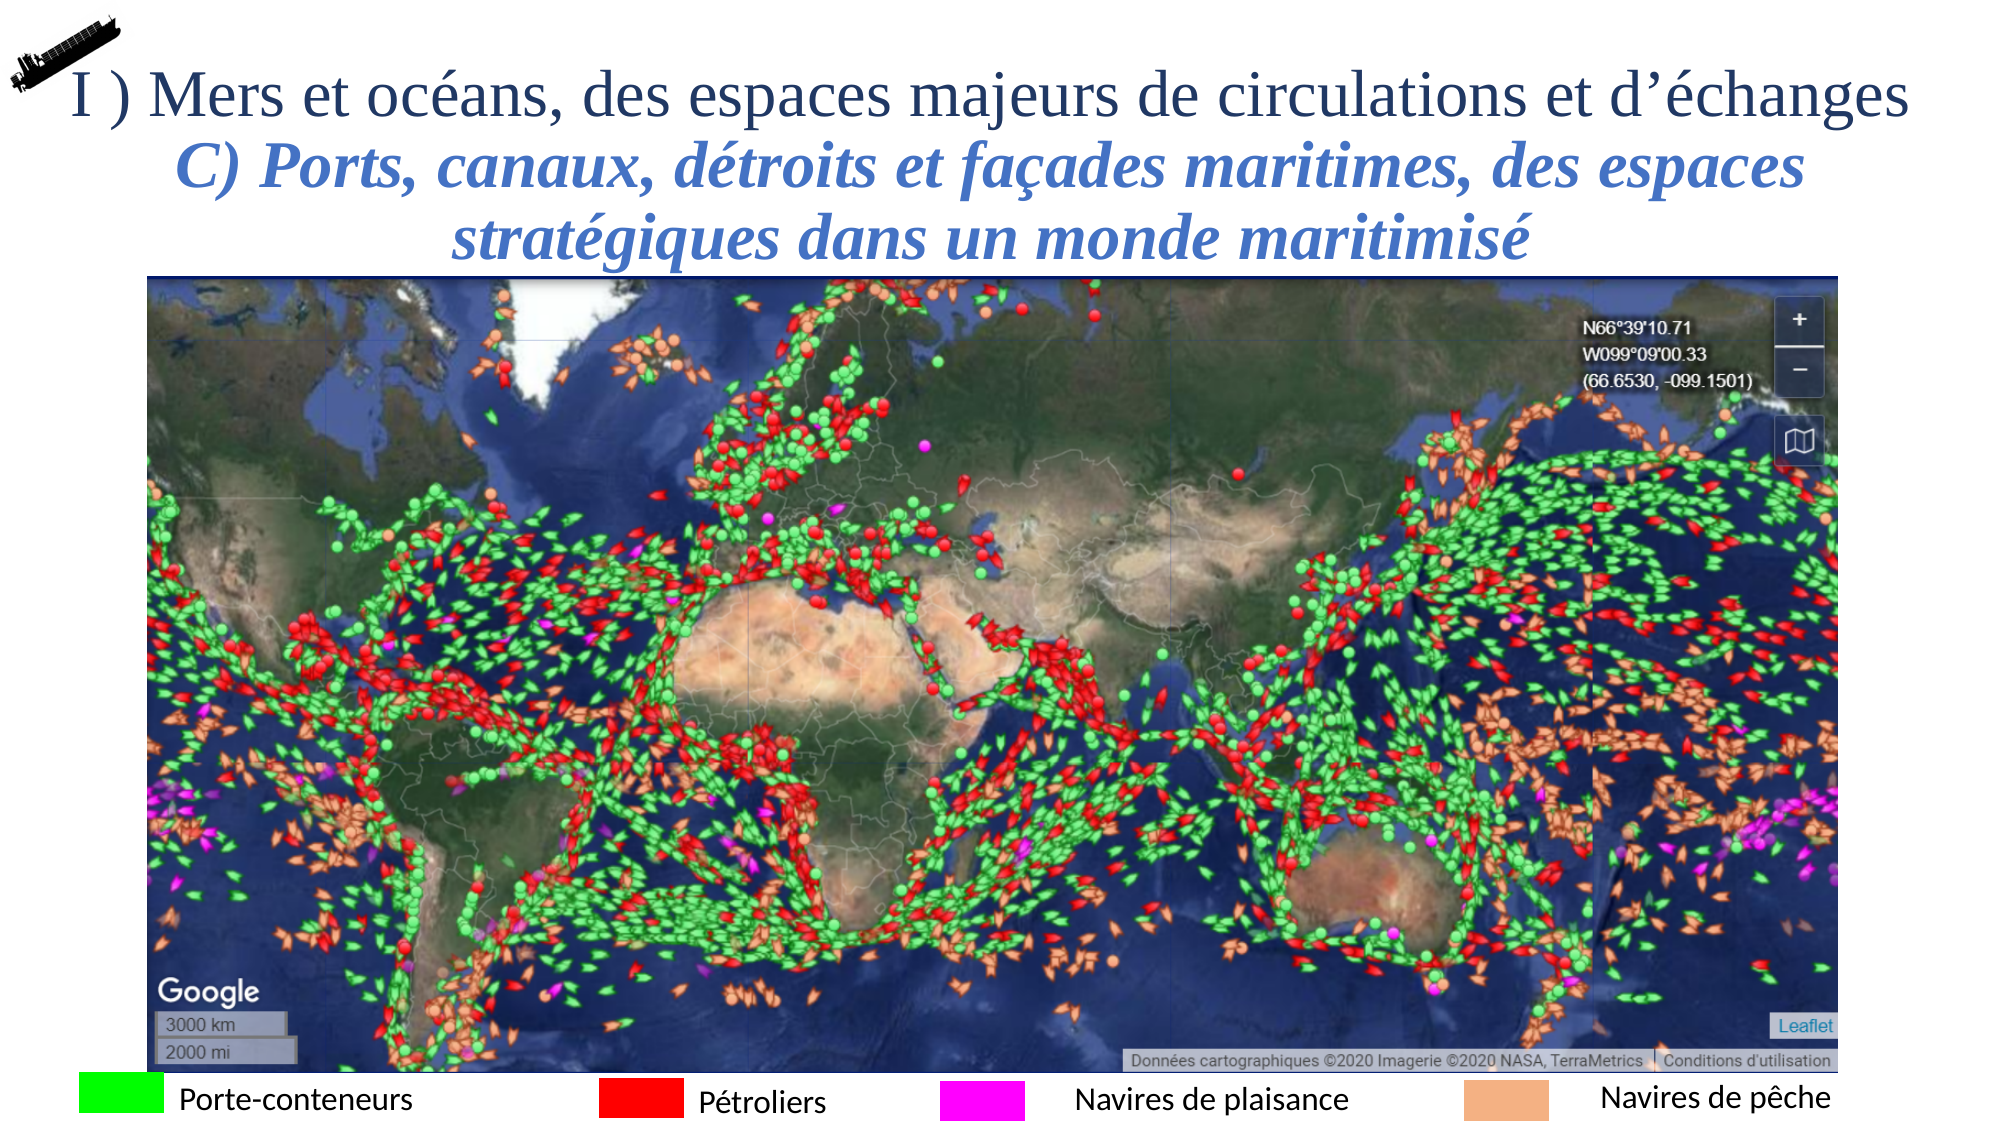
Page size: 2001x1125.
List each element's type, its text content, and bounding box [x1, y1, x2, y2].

text_box Porte-conteneurs [164, 1073, 534, 1125]
picture [1, 0, 134, 102]
text_box Pétroliers [683, 1073, 878, 1125]
picture [147, 276, 1838, 1073]
text_box Navires de pêche [1585, 1067, 1955, 1123]
text_box Navires de plaisance [1059, 1073, 1430, 1125]
text_box [79, 1072, 164, 1113]
text_box I ) Mers et océans, des espaces majeurs de circulations et d’échanges C) Ports, canaux, détroits et façades maritimes, des espaces stratégiques dans un monde maritimisé [0, 51, 1985, 641]
text_box [1464, 1080, 1549, 1121]
text_box [599, 1078, 683, 1118]
text_box [940, 1081, 1025, 1121]
